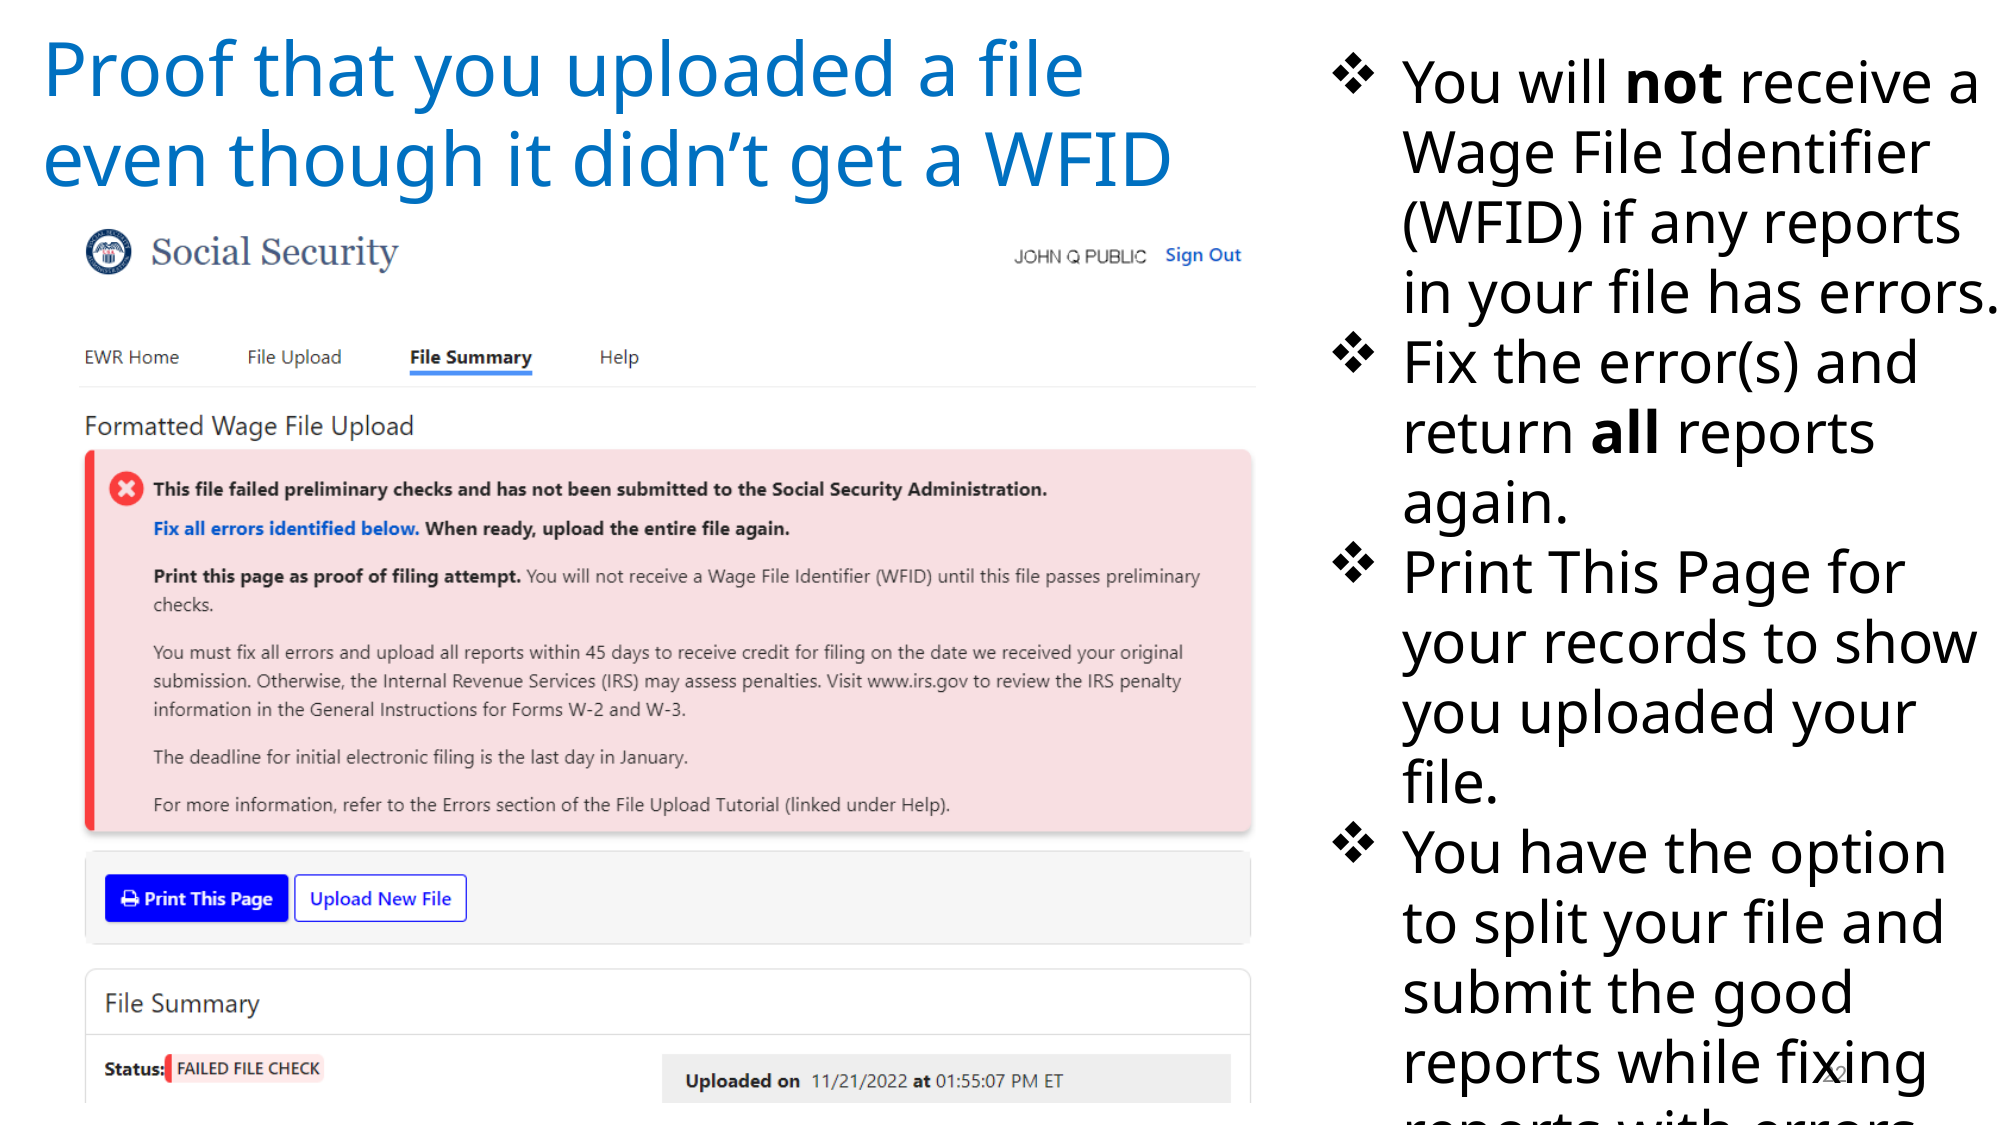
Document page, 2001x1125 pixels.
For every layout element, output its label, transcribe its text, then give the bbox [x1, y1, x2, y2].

text_box Proof that you uploaded a file even though it didn’t get a WFID [27, 13, 1238, 254]
text_box You will not receive a Wage File Identifier (WFID) if any reports in your file has errors. Fix the error(s) and return all reports again. Print This Page for your records to show you uploaded your file. You have the option to split your file and submit the good reports while fixing reports with errors [1312, 37, 2000, 1125]
picture [79, 222, 1256, 1103]
slide_number 22 [1412, 1042, 1863, 1103]
